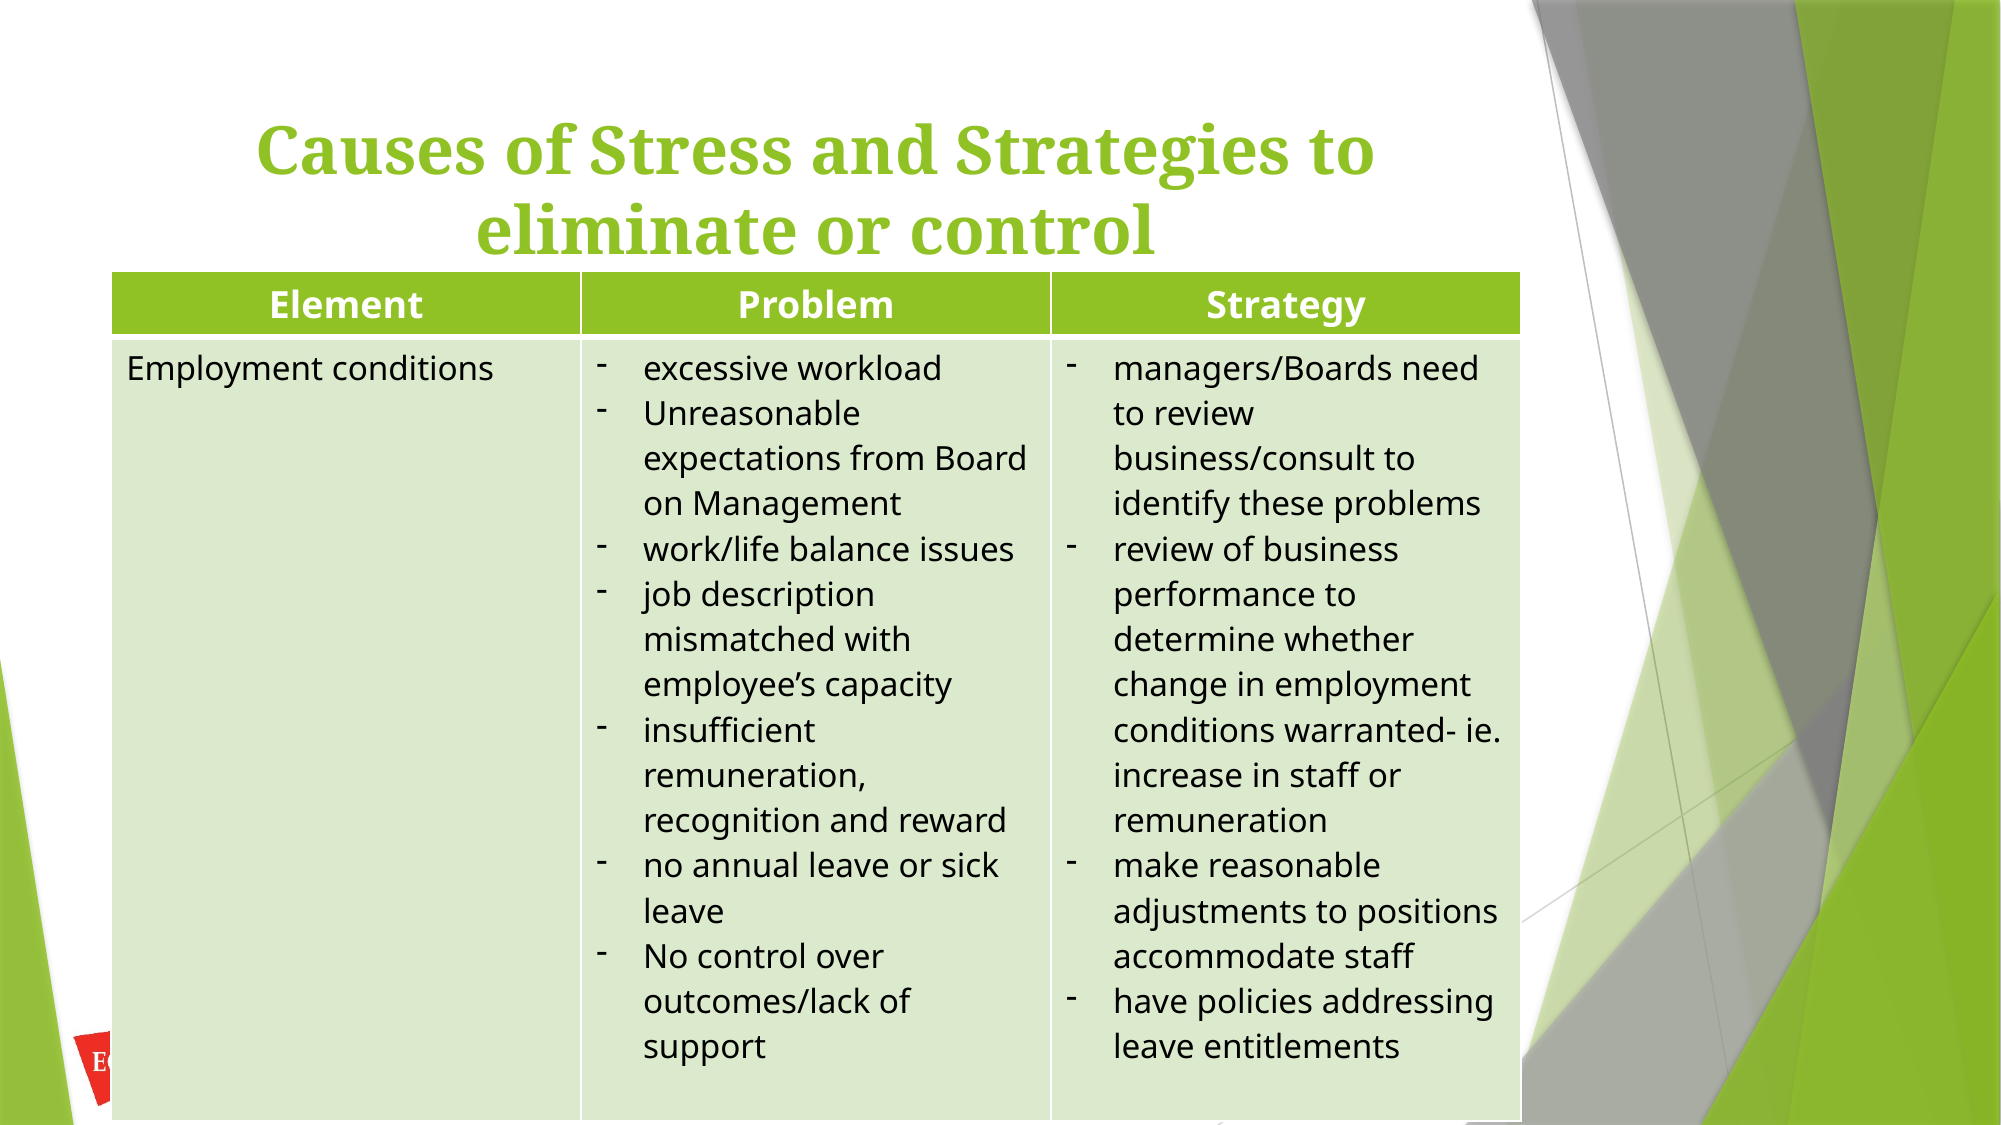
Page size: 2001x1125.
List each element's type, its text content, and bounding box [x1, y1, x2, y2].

table_cell Employment conditions [112, 340, 580, 1120]
table_header Problem [582, 272, 1050, 334]
title Causes of Stress and Strategies to eliminate or control [111, 99, 1522, 270]
table_cell excessive workload Unreasonable expectations from Board on Management work/life balance issues job description mismatched with employee’s capacity insufficient remuneration, recognition and reward no annual leave or sick leave No control over outcomes/lack of support [582, 340, 1050, 1120]
table_header Element [112, 272, 580, 334]
table_header Strategy [1052, 272, 1520, 334]
table_cell managers/Boards need to review business/consult to identify these problems review of business performance to determine whether change in employment conditions warranted- ie. increase in staff or remuneration make reasonable adjustments to positions accommodate staff have policies addressing leave entitlements [1052, 340, 1520, 1120]
picture [73, 1028, 110, 1106]
